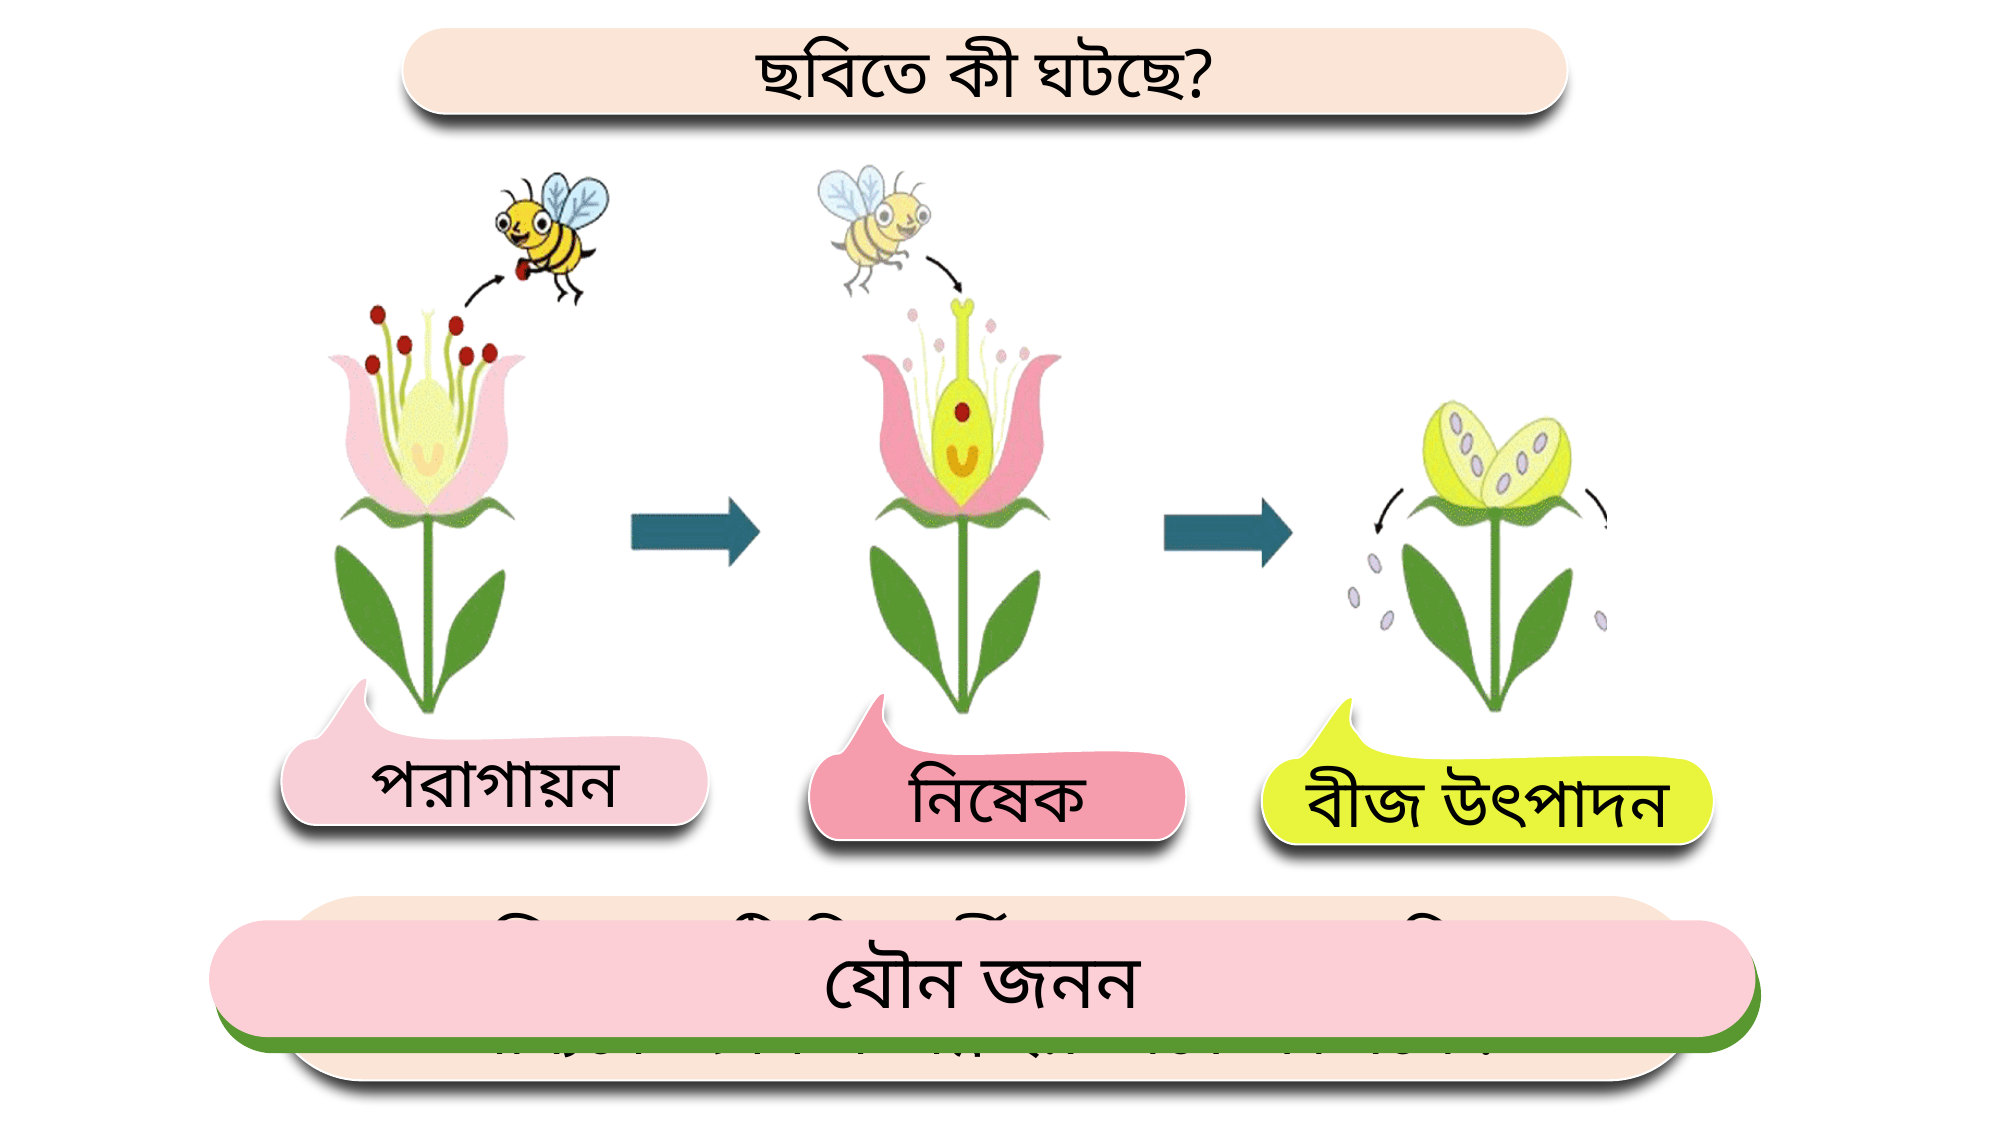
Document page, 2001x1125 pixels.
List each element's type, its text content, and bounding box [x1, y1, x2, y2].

text_box পরাগায়ন [280, 749, 708, 826]
text_box বীজ উৎপাদন [1260, 753, 1715, 846]
text_box নিষেক [808, 796, 1188, 842]
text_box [209, 920, 1761, 1054]
text_box ছবিতে কী ঘটছে? [401, 26, 1569, 106]
text_box যে প্রক্রিয়ায় দুটি ভিন্নধর্মী জনন কোষের মিলনের মাধ্যমে জনন সম্পন্ন হয় তাকে কী বলে ? [295, 1054, 1676, 1082]
picture [291, 106, 1607, 796]
text_box যে প্রক্রিয়ায় দুটি ভিন্নধর্মী জনন কোষের মিলনের মাধ্যমে জনন সম্পন্ন হয় তাকে কী বলে ? [297, 893, 1675, 920]
